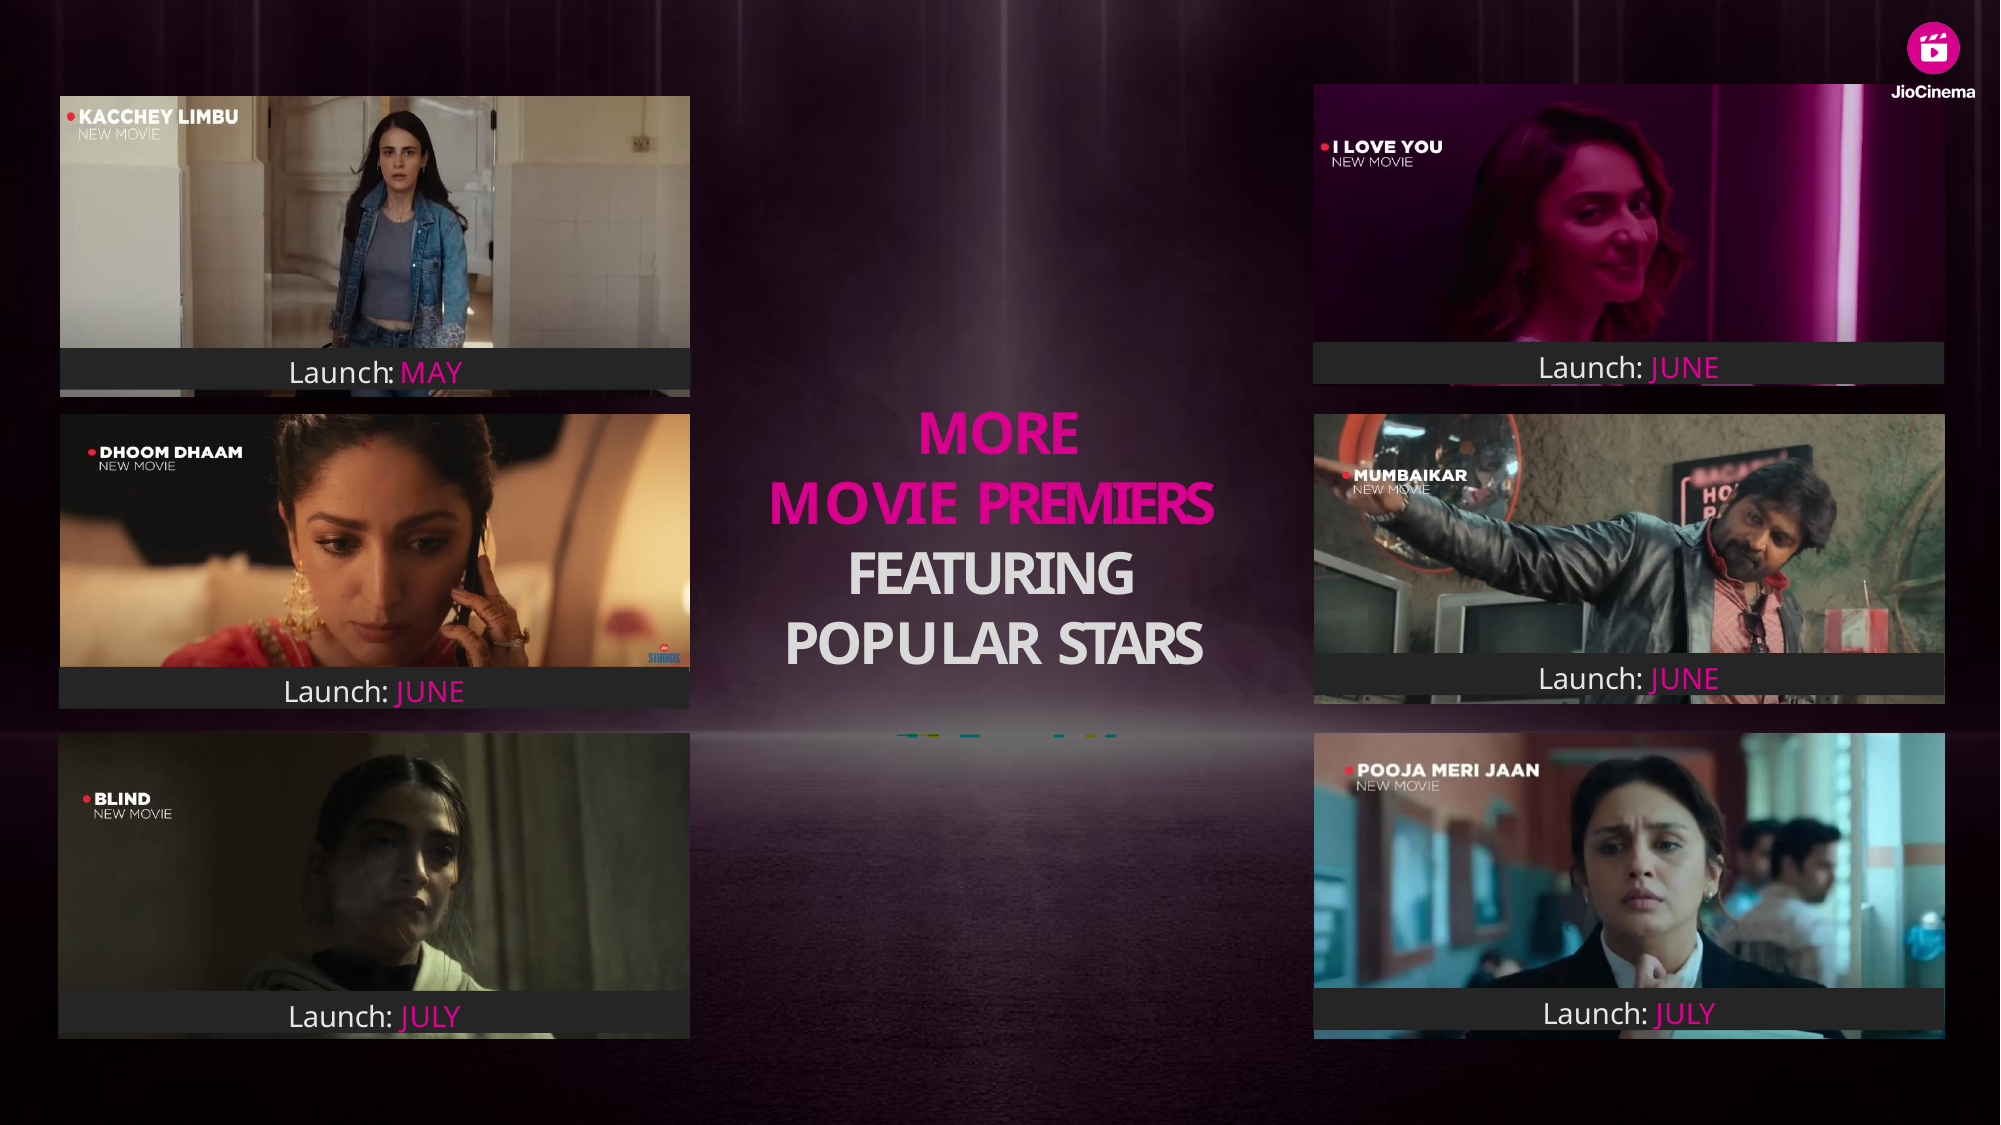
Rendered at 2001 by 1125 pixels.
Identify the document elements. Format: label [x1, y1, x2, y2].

picture [0, 0, 2000, 1125]
text_box [58, 22, 1977, 1039]
